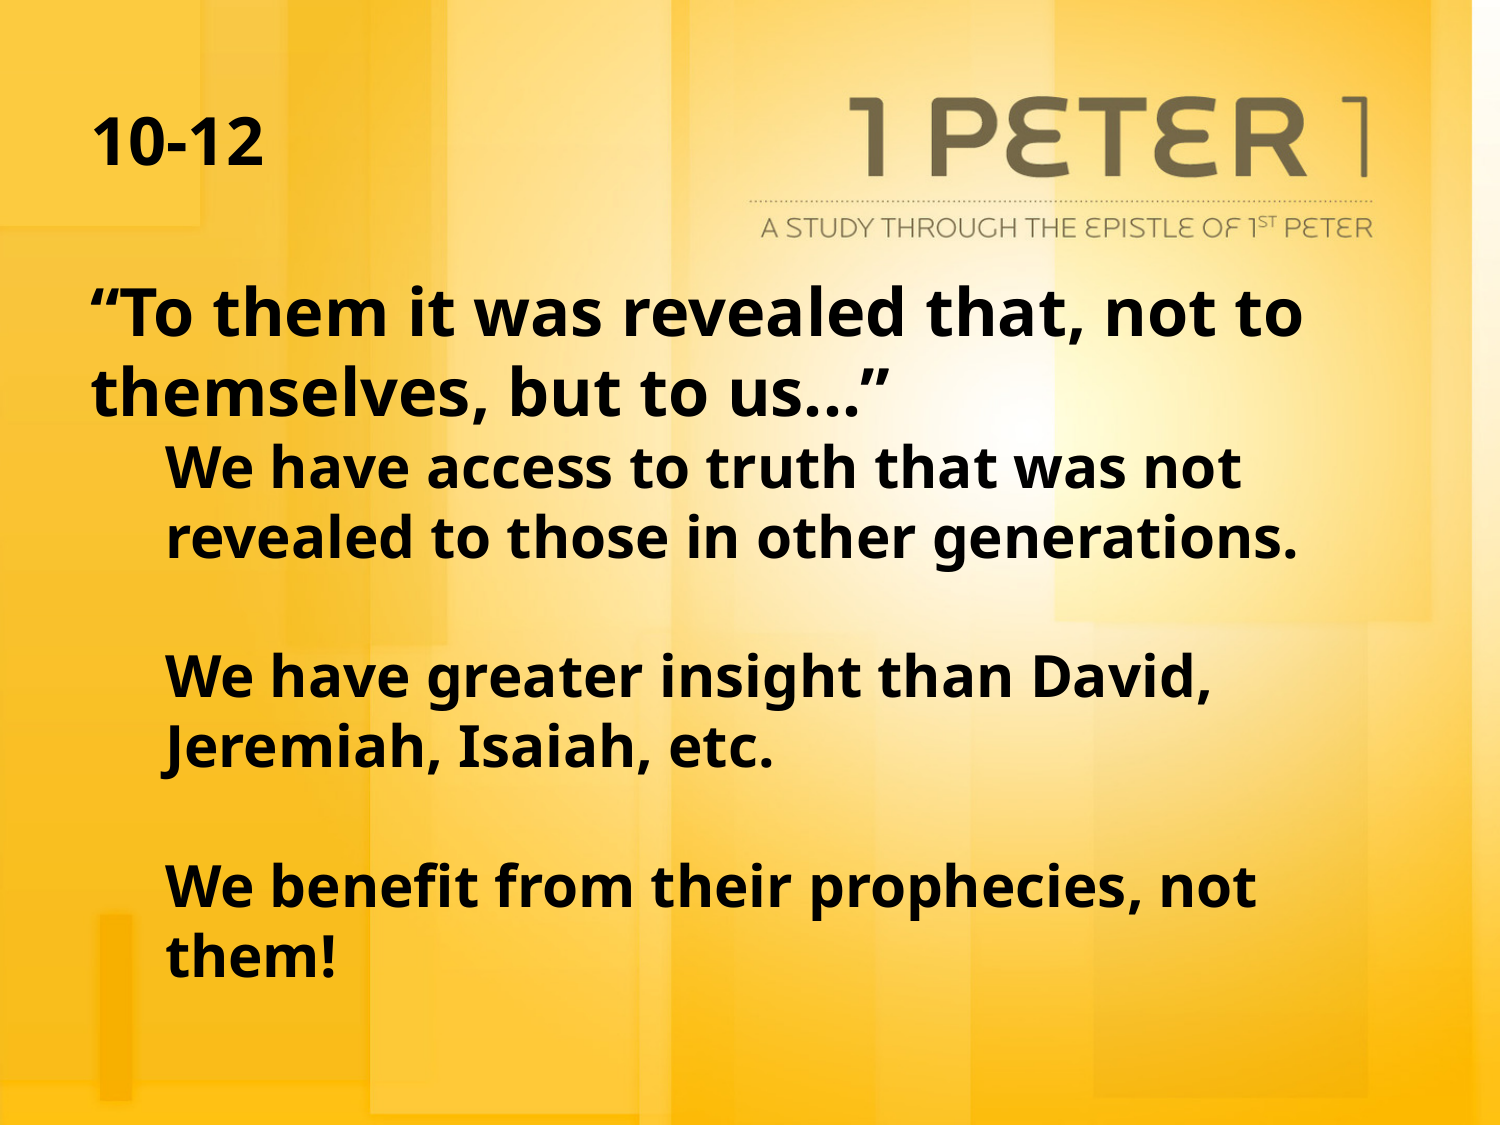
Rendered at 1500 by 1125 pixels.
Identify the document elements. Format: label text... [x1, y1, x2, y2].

picture [0, 0, 1500, 1125]
title 10-12 [75, 45, 734, 233]
list “To them it was revealed that, not to themselves, but to us...” We have access to truth that was not revealed to those in other generations. We have greater insight than David, Jeremiah, Isaiah, etc. We benefit from their prophecies, not them! [75, 262, 1425, 1005]
